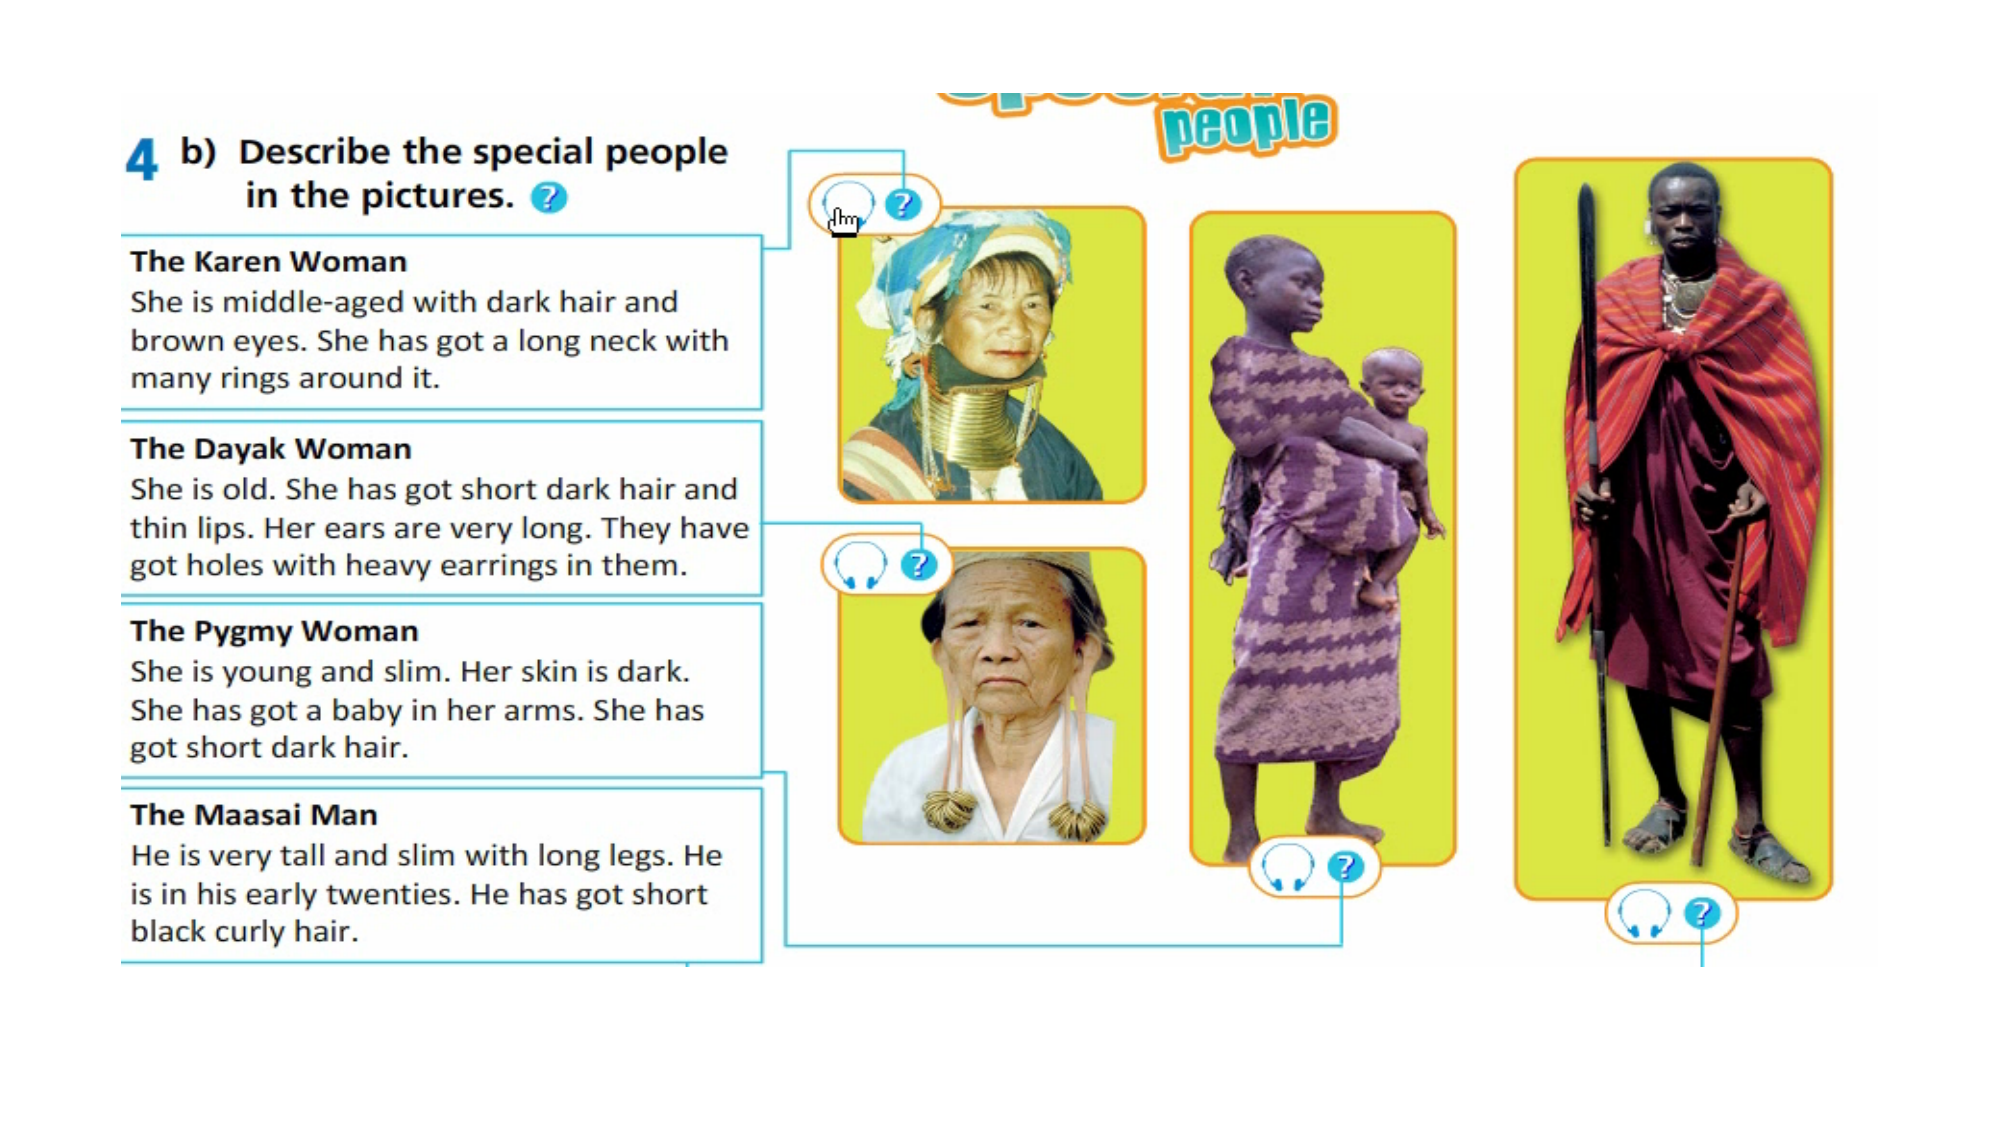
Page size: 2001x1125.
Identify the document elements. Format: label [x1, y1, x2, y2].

text_box [120, 92, 1879, 968]
